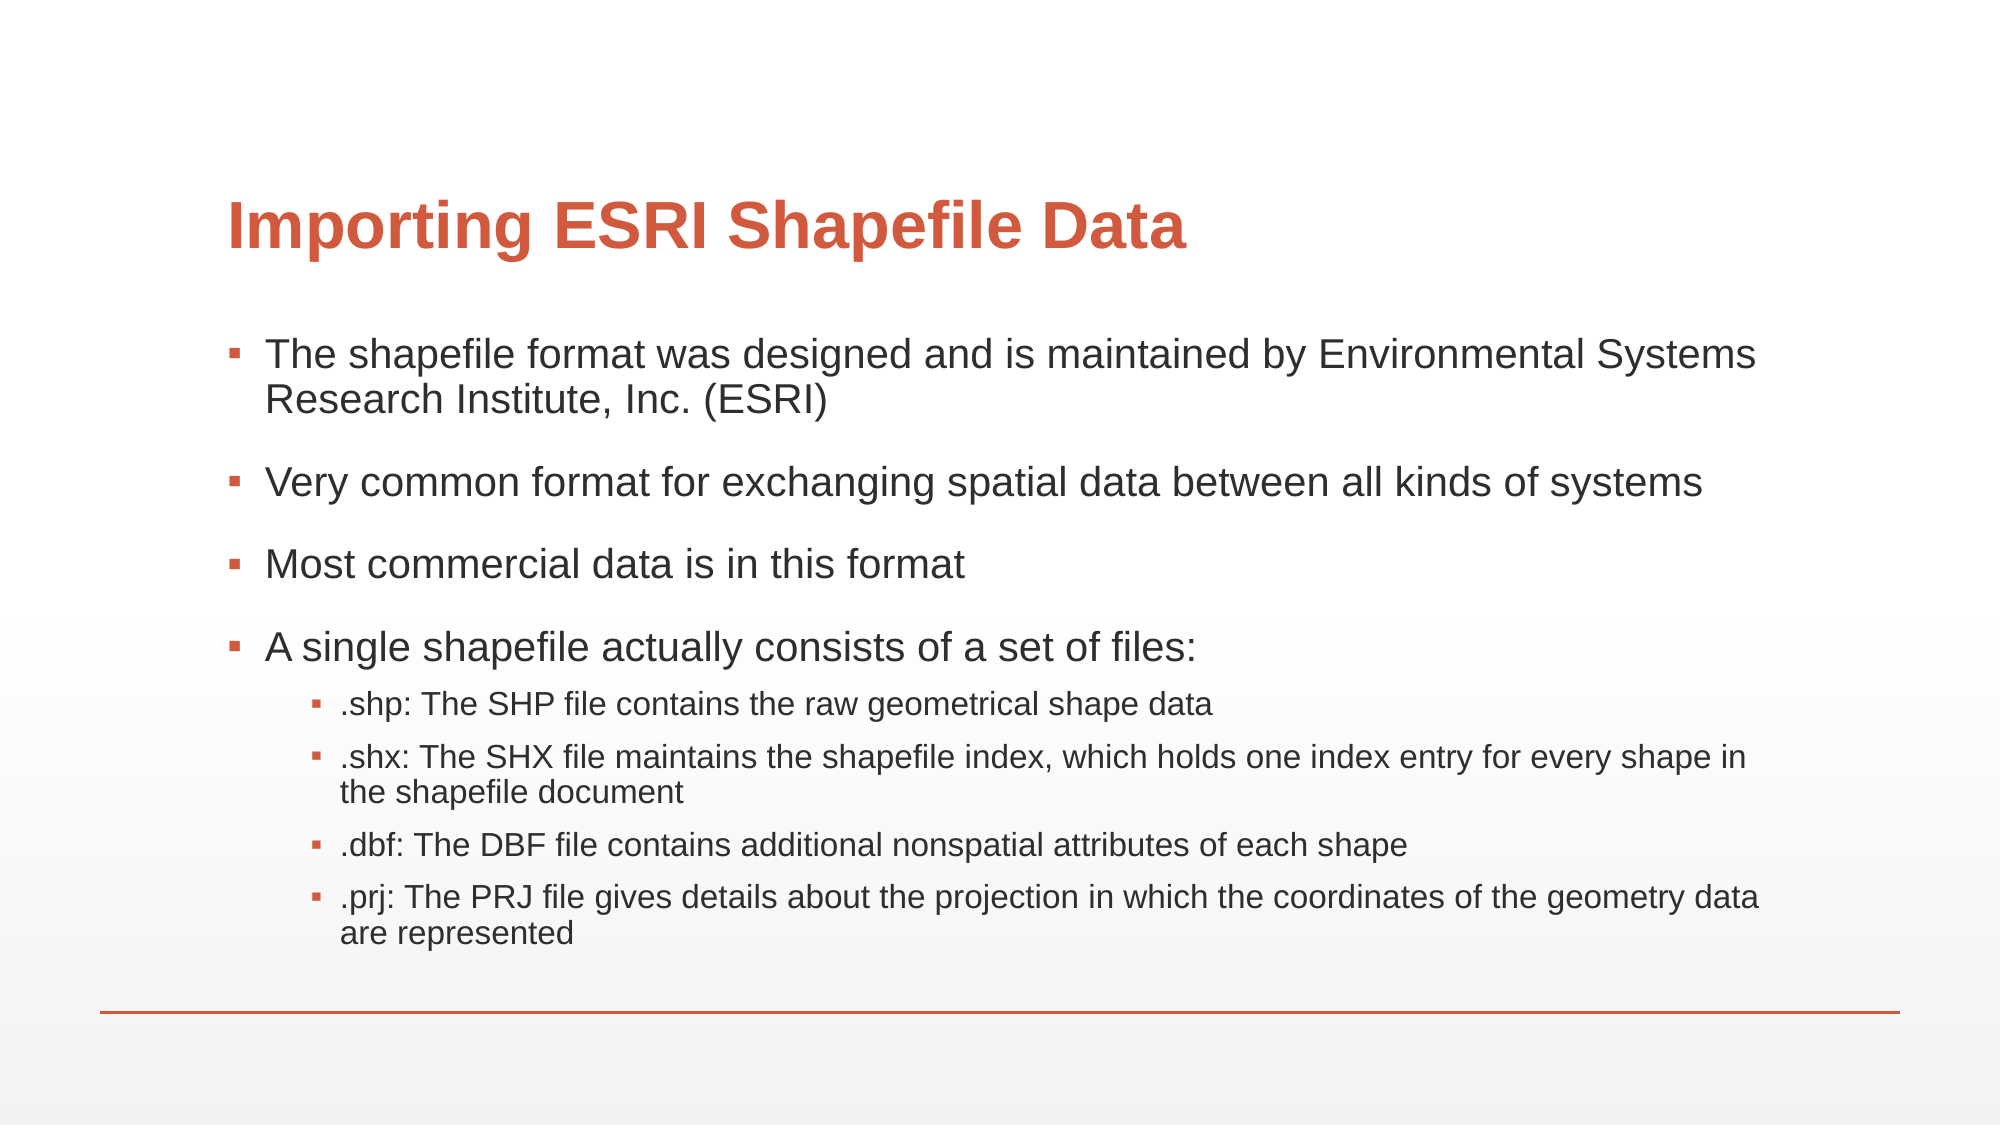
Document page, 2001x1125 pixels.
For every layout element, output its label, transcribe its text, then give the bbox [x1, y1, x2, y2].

list The shapefile format was designed and is maintained by Environmental Systems Research Institute, Inc. (ESRI) Very common format for exchanging spatial data between all kinds of systems Most commercial data is in this format A single shapefile actually consists of a set of files: .shp: The SHP file contains the raw geometrical shape data .shx: The SHX file maintains the shapefile index, which holds one index entry for every shape in the shapefile document .dbf: The DBF file contains additional nonspatial attributes of each shape .prj: The PRJ file gives details about the projection in which the coordinates of the geometry data are represented [212, 324, 1788, 1025]
title Importing ESRI Shapefile Data [212, 82, 1788, 271]
